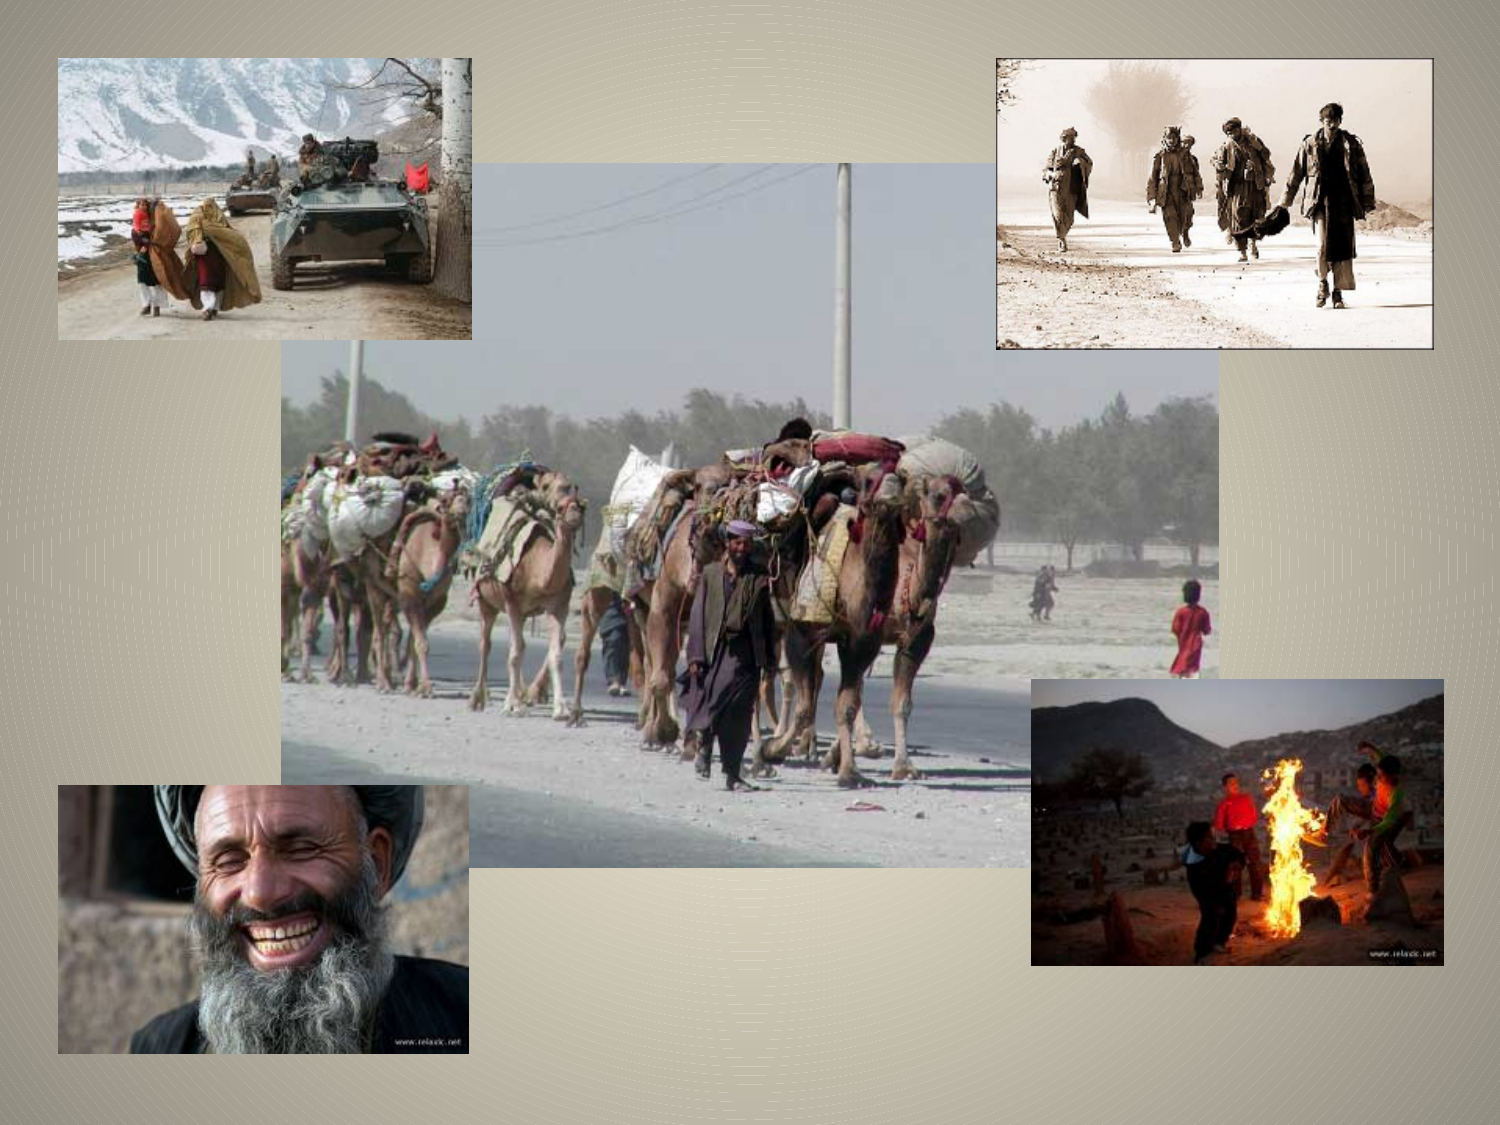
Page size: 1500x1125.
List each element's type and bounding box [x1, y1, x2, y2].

picture [58, 58, 1444, 1055]
